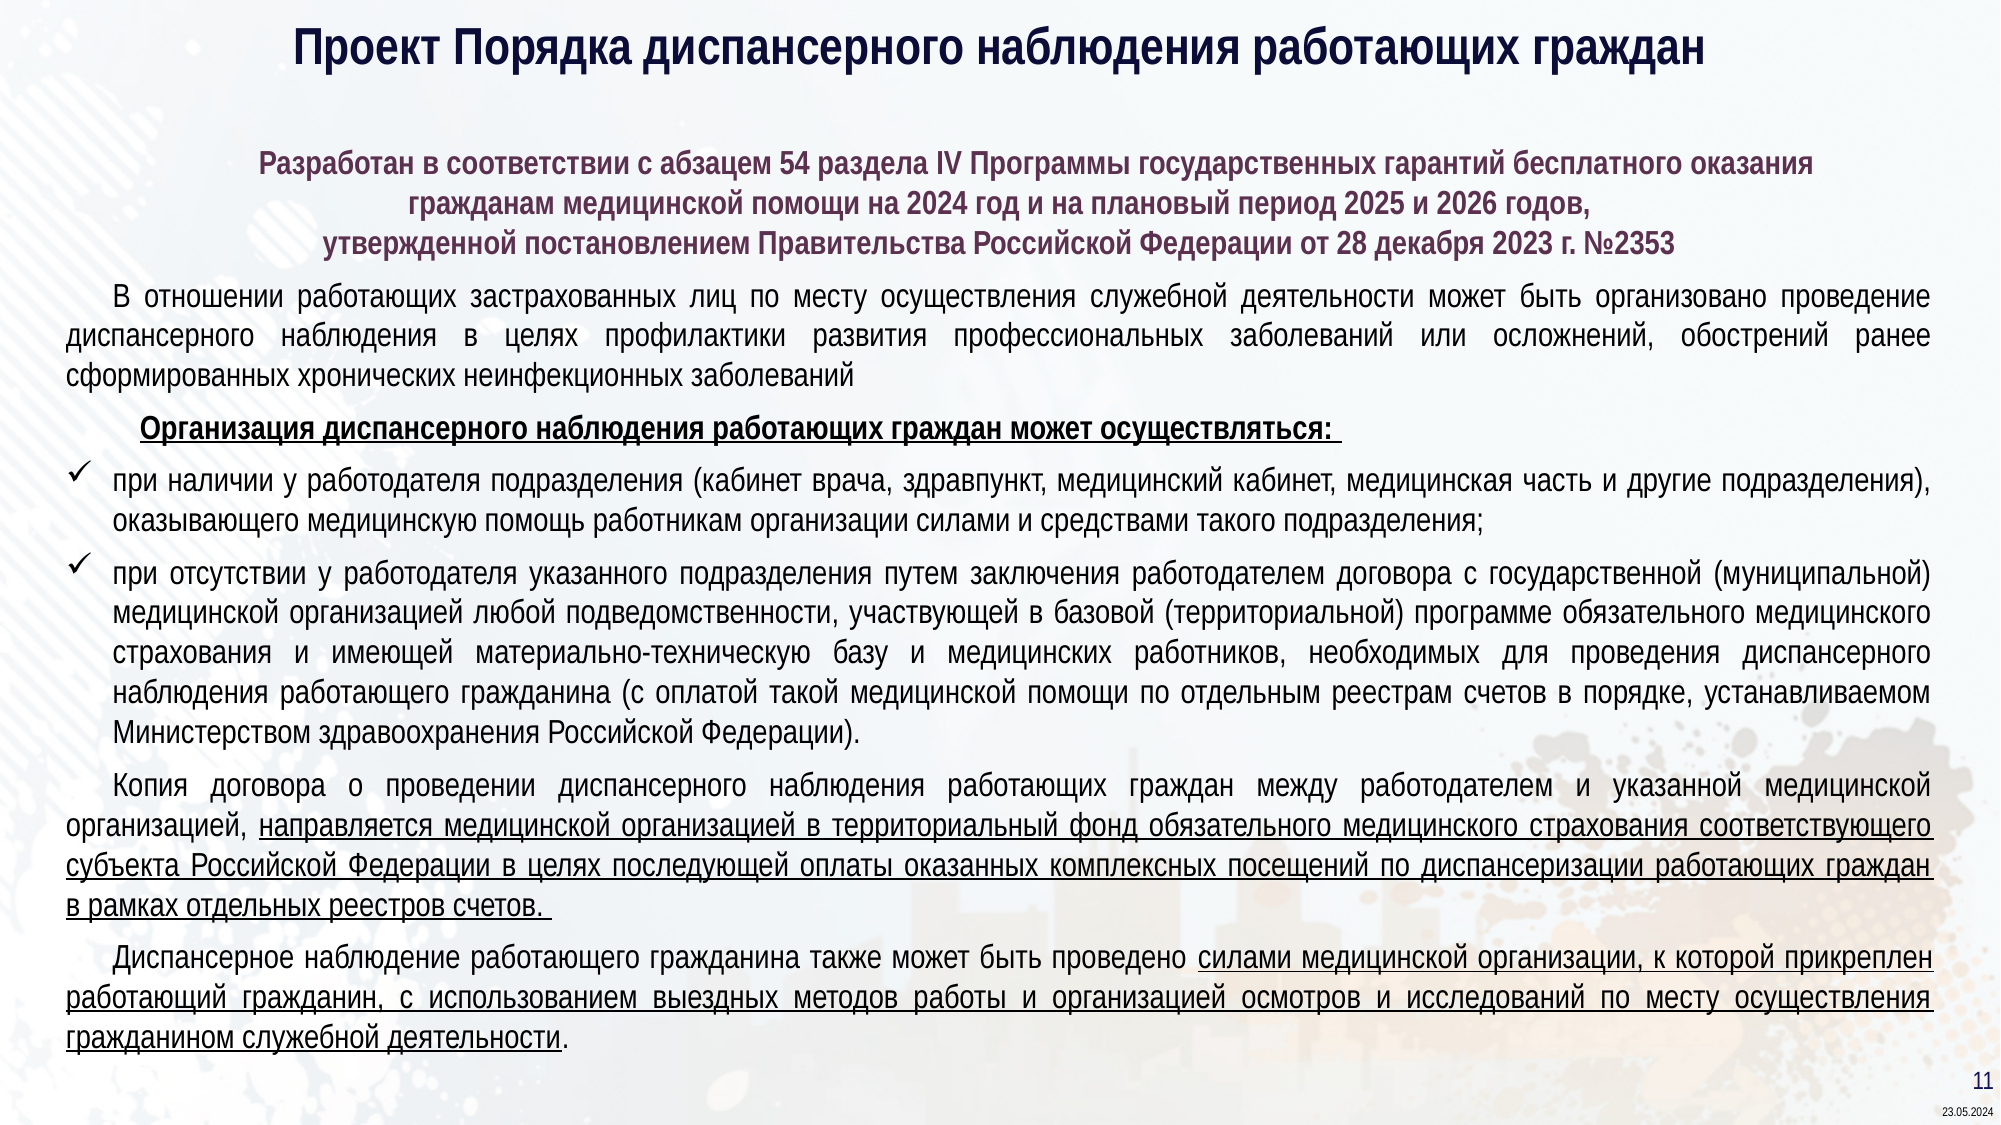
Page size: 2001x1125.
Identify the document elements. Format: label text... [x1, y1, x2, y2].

text_box Разработан в соответствии с абзацем 54 раздела IV Программы государственных гарантий бесплатного оказания гражданам медицинской помощи на 2024 год и на плановый период 2025 и 2026 годов, утвержденной постановлением Правительства Российской Федерации от 28 декабря 2023 г. №2353 В отношении работающих застрахованных лиц по месту осуществления служебной деятельности может быть организовано проведение диспансерного наблюдения в целях профилактики развития профессиональных заболеваний или осложнений, обострений ранее сформированных хронических неинфекционных заболеваний Организация диспансерного наблюдения работающих граждан может осуществляться: при наличии у работодателя подразделения (кабинет врача, здравпункт, медицинский кабинет, медицинская часть и другие подразделения), оказывающего медицинскую помощь работникам организации силами и средствами такого подразделения; при отсутствии у работодателя указанного подразделения путем заключения работодателем договора с государственной (муниципальной) медицинской организацией любой подведомственности, участвующей в базовой (территориальной) программе обязательного медицинского страхования и имеющей материально-техническую базу и медицинских работников, необходимых для проведения диспансерного наблюдения работающего гражданина (с оплатой такой медицинской помощи по отдельным реестрам счетов в порядке, устанавливаемом Министерством здравоохранения Российской Федерации). Копия договора о проведении диспансерного наблюдения работающих граждан между работодателем и указанной медицинской организацией, направляется медицинской организацией в территориальный фонд обязательного медицинского страхования соответствующего субъекта Российской Федерации в целях последующей оплаты оказанных комплексных посещений по диспансеризации работающих граждан в рамках отдельных реестров счетов. Диспансерное наблюдение работающего гражданина также может быть проведено силами медицинской организации, к которой прикреплен работающий гражданин, с использованием выездных методов работы и организацией осмотров и исследований по месту осуществления гражданином служебной деятельности. [51, 134, 1949, 1063]
slide_number 11 [1936, 1058, 2000, 1095]
picture [0, 0, 2001, 1125]
title Проект Порядка диспансерного наблюдения работающих граждан [25, 0, 1975, 150]
